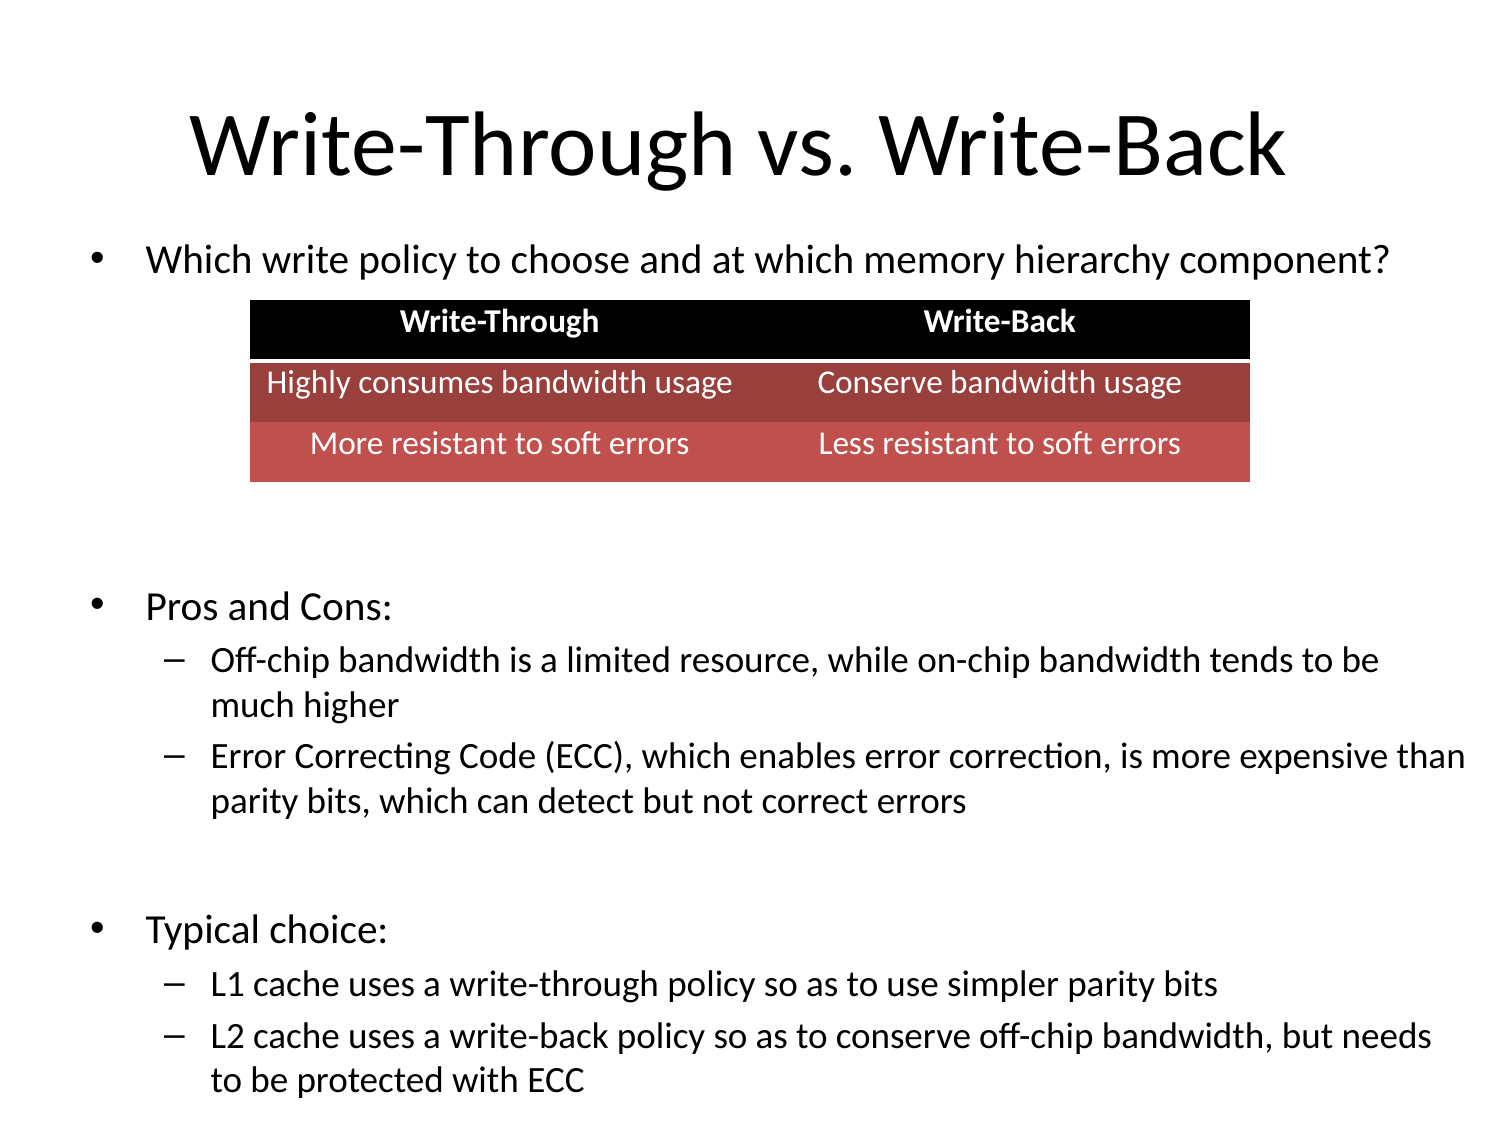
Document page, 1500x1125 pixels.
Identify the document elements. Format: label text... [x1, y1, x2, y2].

table_cell Highly consumes bandwidth usage [250, 363, 750, 422]
table_cell Less resistant to soft errors [750, 422, 1250, 482]
list Which write policy to choose and at which memory hierarchy component? Pros and Cons: Off-chip bandwidth is a limited resource, while on-chip bandwidth tends to be much higher Error Correcting Code (ECC), which enables error correction, is more expensive than parity bits, which can detect but not correct errors Typical choice: L1 cache uses a write-through policy so as to use simpler parity bits L2 cache uses a write-back policy so as to conserve off-chip bandwidth, but needs to be protected with ECC [75, 224, 1488, 1113]
table_cell Conserve bandwidth usage [750, 363, 1250, 422]
table_header Write-Through [250, 300, 750, 359]
table_cell More resistant to soft errors [250, 422, 750, 482]
table_header Write-Back [750, 300, 1250, 359]
title Write-Through vs. Write-Back [75, 45, 1425, 224]
